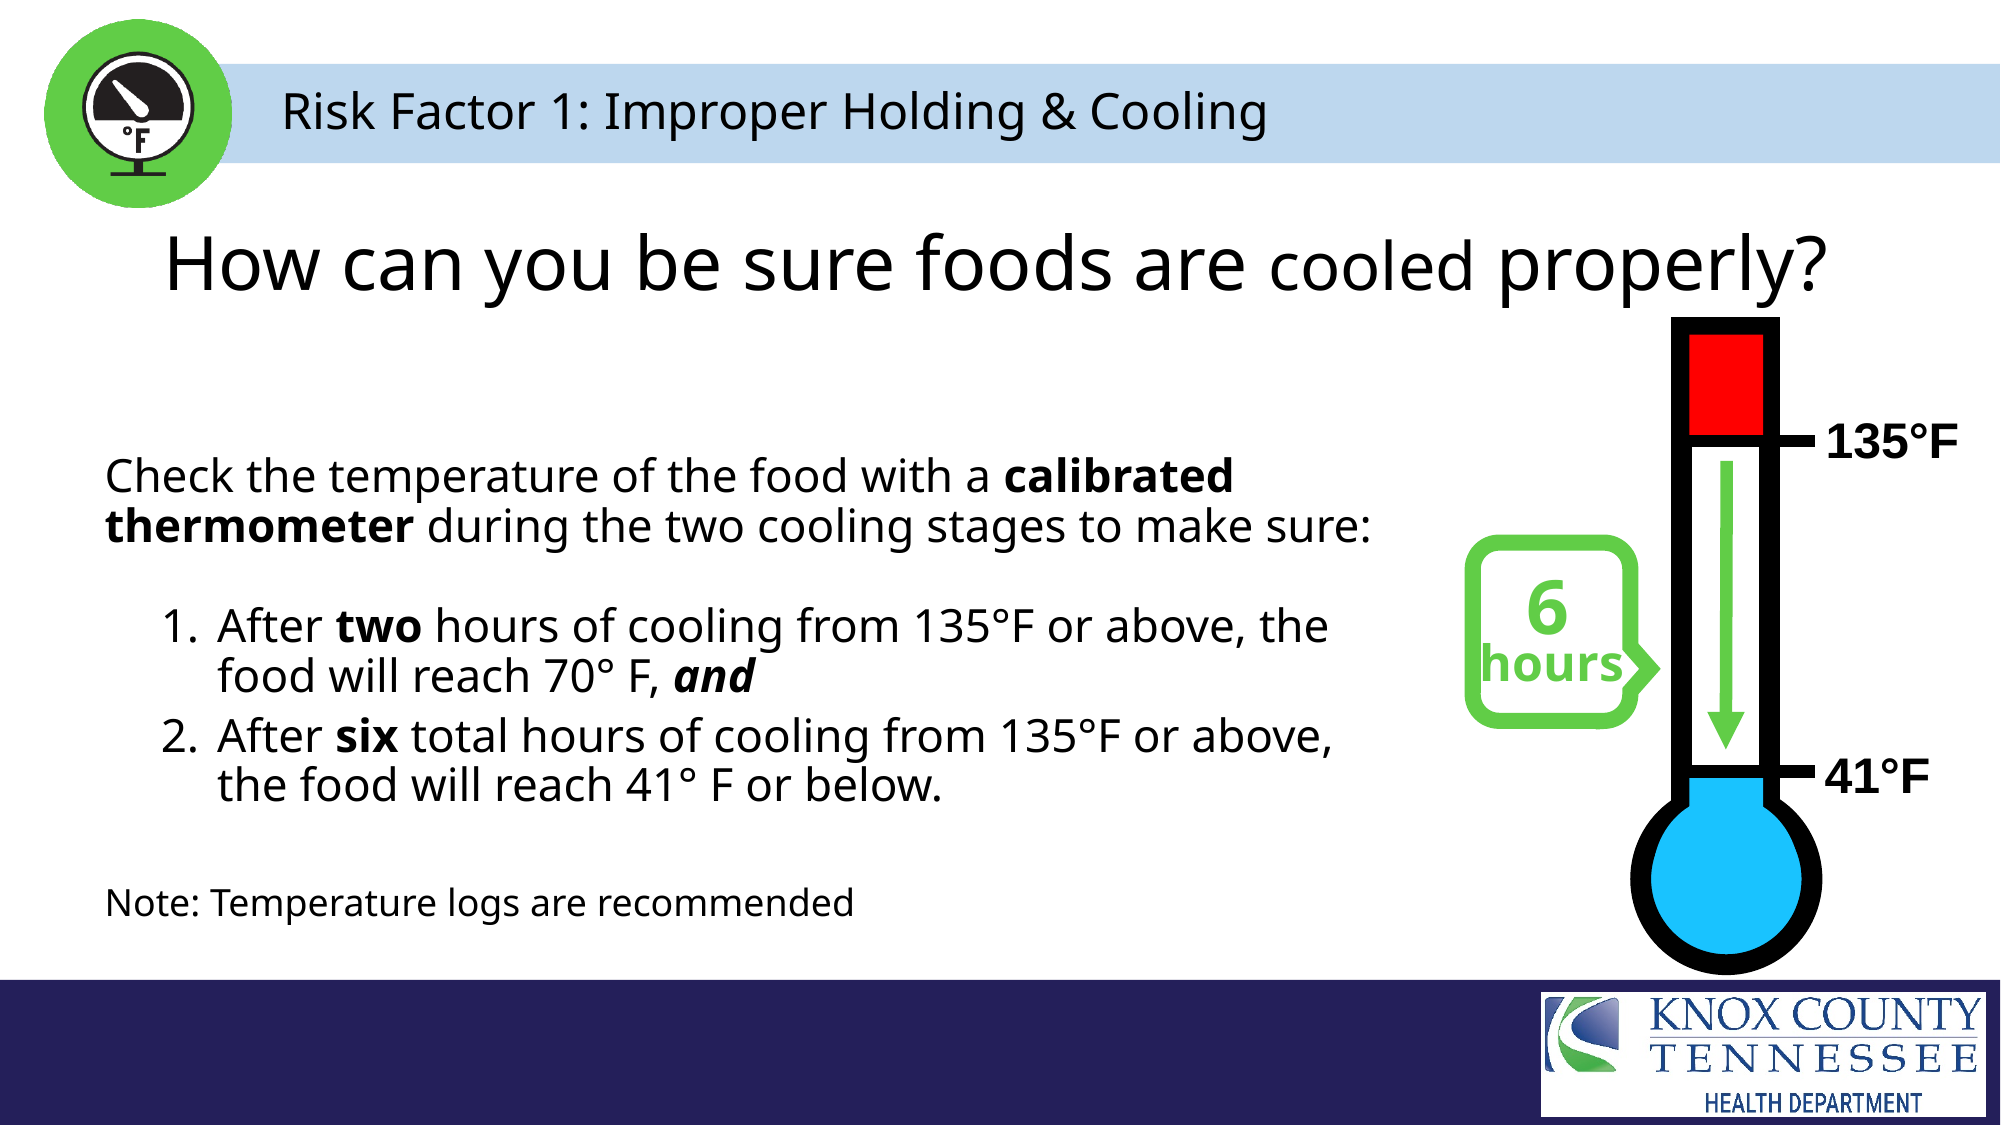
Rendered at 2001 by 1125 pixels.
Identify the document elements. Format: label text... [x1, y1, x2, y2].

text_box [1640, 327, 2000, 965]
list Check the temperature of the food with a calibrated thermometer during the two cooling stages to make sure: After two hours of cooling from 135°F or above, the food will reach 70° F, and After six total hours of cooling from 135°F or above, the food will reach 41° F or below. Note: Temperature logs are recommended [89, 445, 1422, 953]
text_box How can you be sure foods are cooled properly? [44, 157, 1948, 375]
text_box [1472, 542, 1631, 721]
picture [0, 0, 2001, 1125]
text_box Risk Factor 1: Improper Holding & Cooling [232, 63, 2000, 164]
